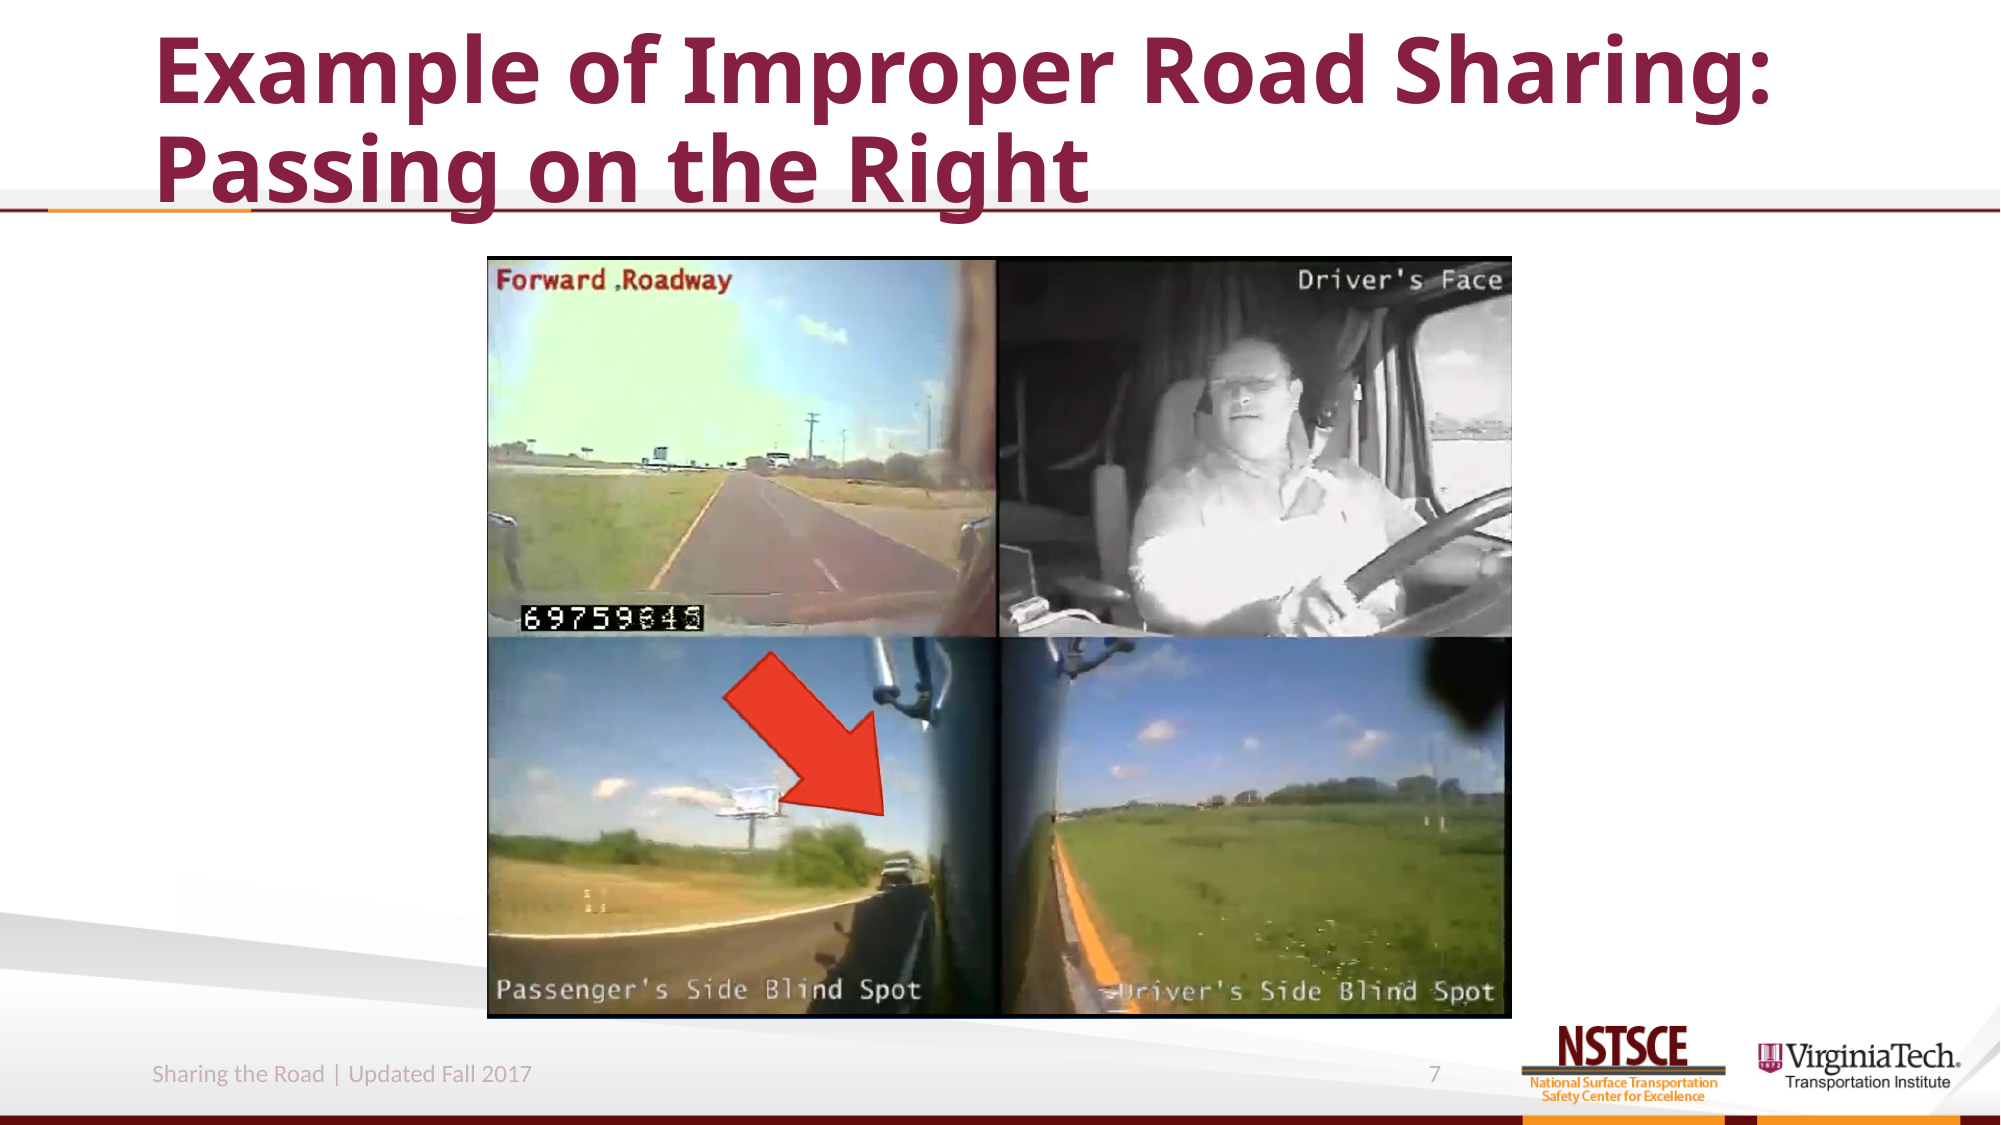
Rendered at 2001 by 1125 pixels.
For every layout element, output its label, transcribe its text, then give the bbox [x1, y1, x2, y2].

slide_number Sharing the Road | Updated Fall 2017 [137, 1042, 702, 1103]
title Example of Improper Road Sharing: Passing on the Right [137, 14, 1863, 232]
picture [0, 0, 2001, 1125]
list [487, 256, 1512, 1019]
slide_number 7 [1413, 1042, 1724, 1103]
